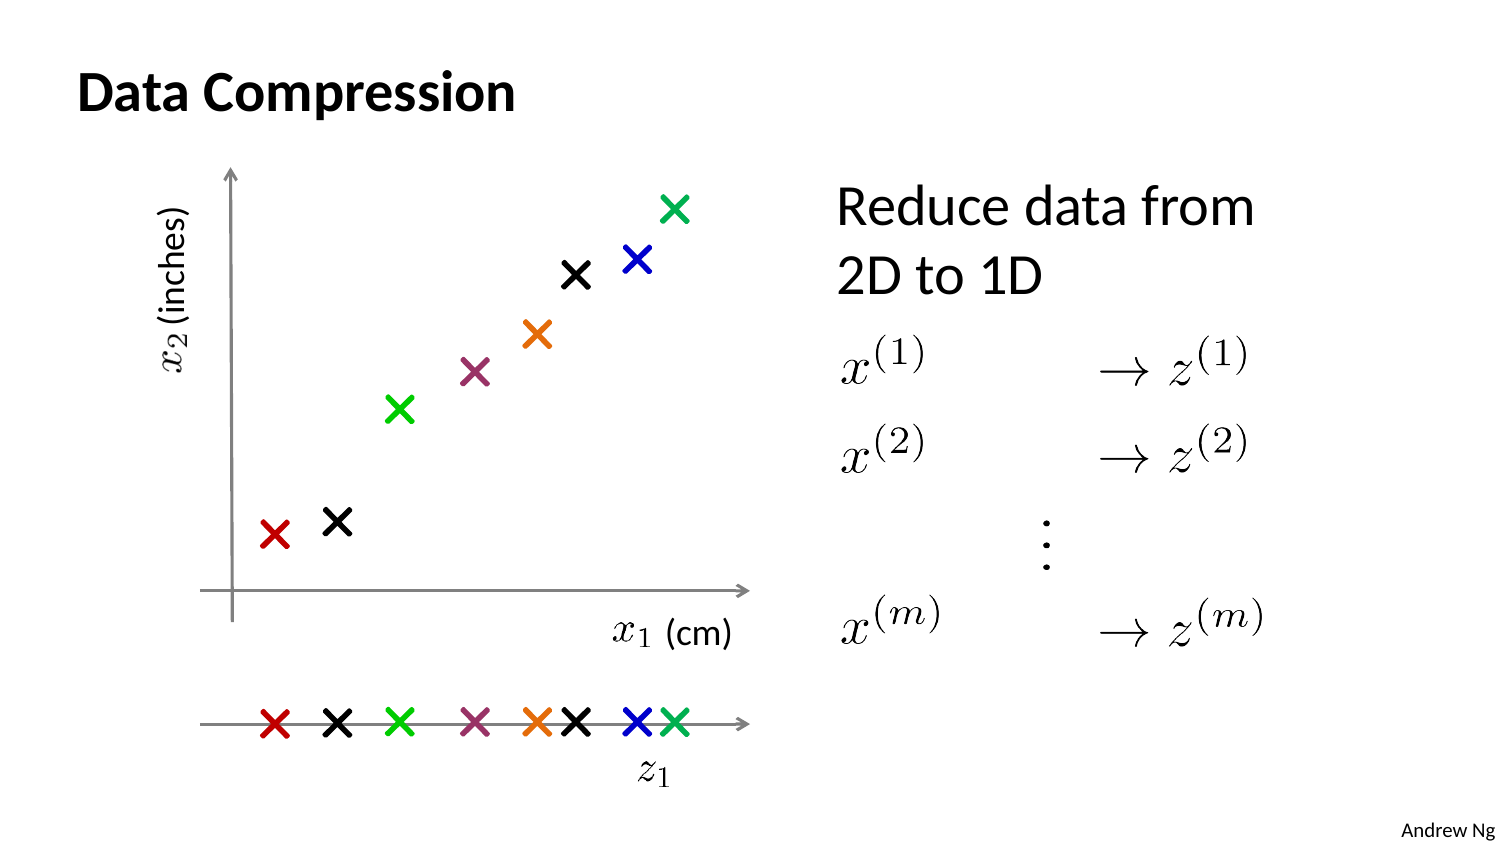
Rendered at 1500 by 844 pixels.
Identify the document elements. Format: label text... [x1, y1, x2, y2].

text_box [259, 708, 291, 723]
text_box [405, 732, 416, 738]
picture [841, 423, 923, 473]
text_box [560, 706, 592, 723]
text_box [384, 706, 416, 723]
text_box [321, 732, 334, 739]
text_box [622, 706, 653, 723]
picture [841, 594, 940, 644]
text_box [480, 732, 491, 738]
text_box Data Compression [62, 45, 1425, 131]
text_box [521, 732, 532, 738]
text_box [259, 732, 272, 740]
text_box [522, 706, 553, 723]
text_box [621, 243, 653, 275]
text_box (cm) [649, 600, 822, 661]
text_box Reduce data from 2D to 1D [822, 159, 1438, 314]
text_box (inches) [139, 168, 200, 341]
text_box [659, 732, 670, 738]
picture [637, 761, 670, 787]
text_box [542, 732, 553, 738]
text_box [459, 706, 491, 723]
text_box [259, 518, 291, 550]
text_box [642, 732, 653, 738]
picture [1099, 335, 1246, 386]
text_box [659, 193, 691, 225]
text_box [521, 318, 553, 350]
picture [841, 334, 923, 384]
picture [1099, 422, 1246, 473]
text_box [322, 707, 354, 723]
text_box [560, 732, 571, 738]
text_box [278, 732, 291, 740]
text_box [560, 259, 592, 291]
text_box [384, 393, 416, 425]
text_box [321, 506, 354, 538]
text_box [384, 732, 395, 738]
text_box [621, 732, 632, 738]
text_box [679, 732, 691, 738]
text_box [341, 732, 353, 739]
picture [1043, 520, 1051, 570]
text_box [459, 732, 470, 738]
picture [612, 621, 650, 648]
text_box [581, 732, 592, 738]
picture [1099, 597, 1262, 648]
picture [155, 341, 194, 372]
text_box [659, 706, 691, 723]
text_box [459, 356, 491, 388]
